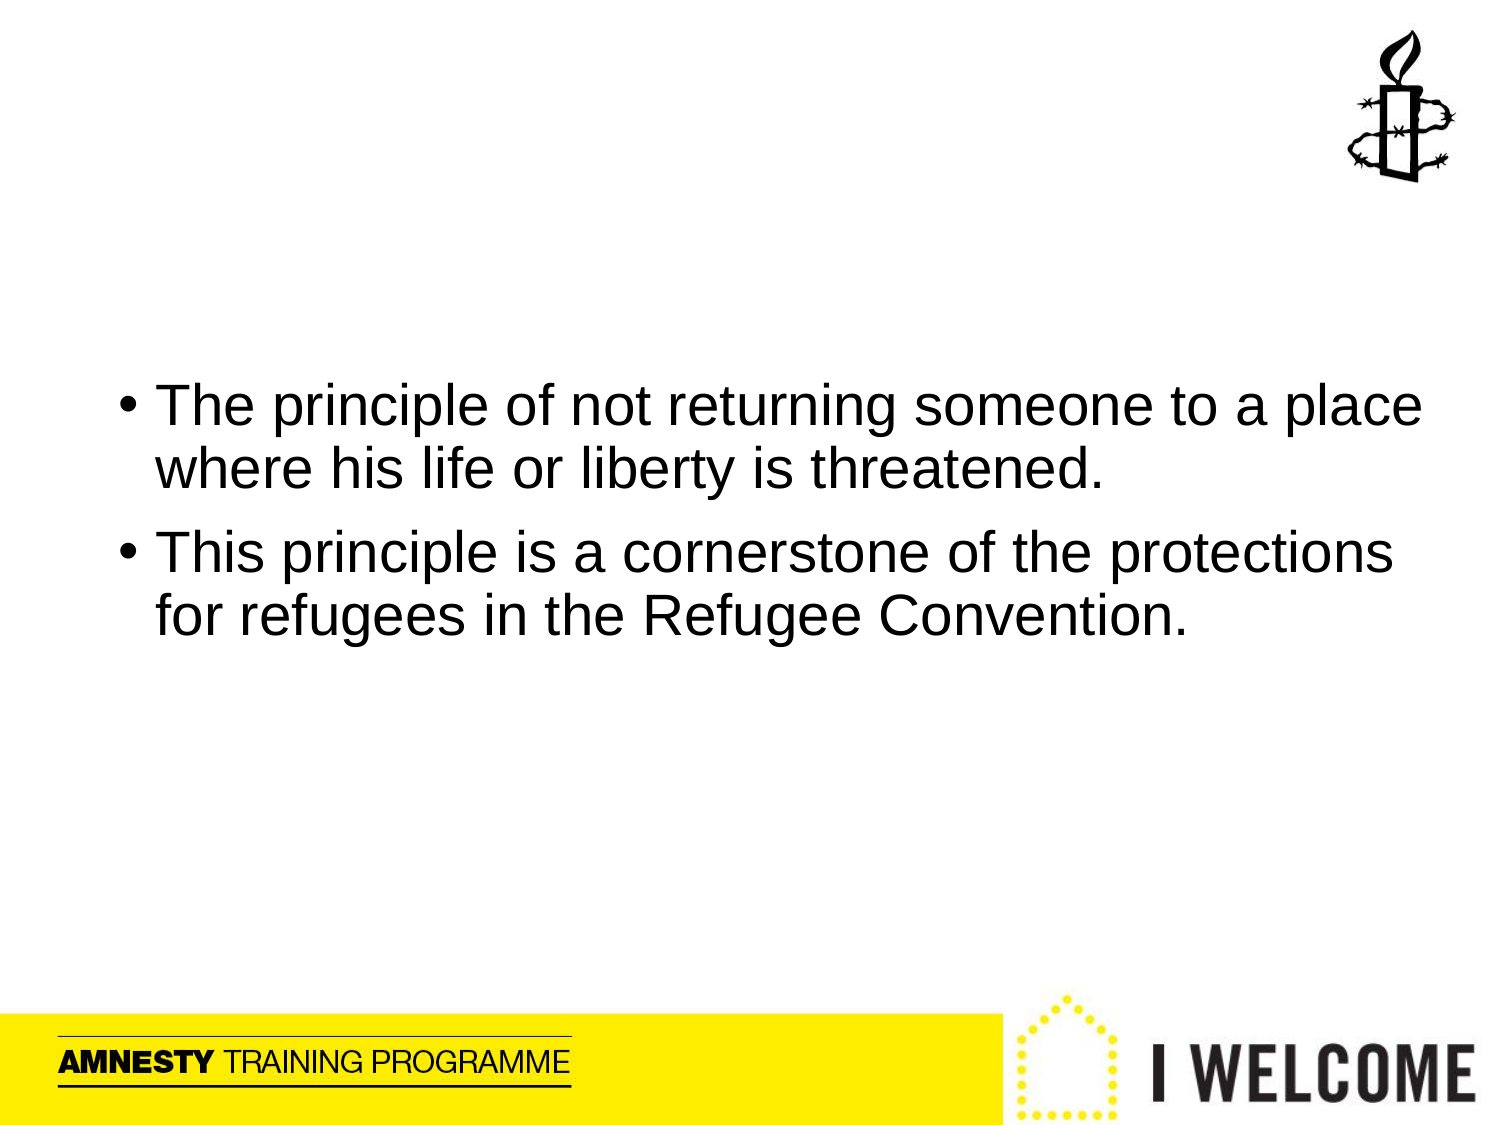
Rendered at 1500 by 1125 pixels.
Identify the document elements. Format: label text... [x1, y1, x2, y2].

picture [0, 0, 1500, 1125]
list The principle of not returning someone to a place where his life or liberty is threatened. This principle is a cornerstone of the protections for refugees in the Refugee Convention. [103, 277, 1454, 1005]
